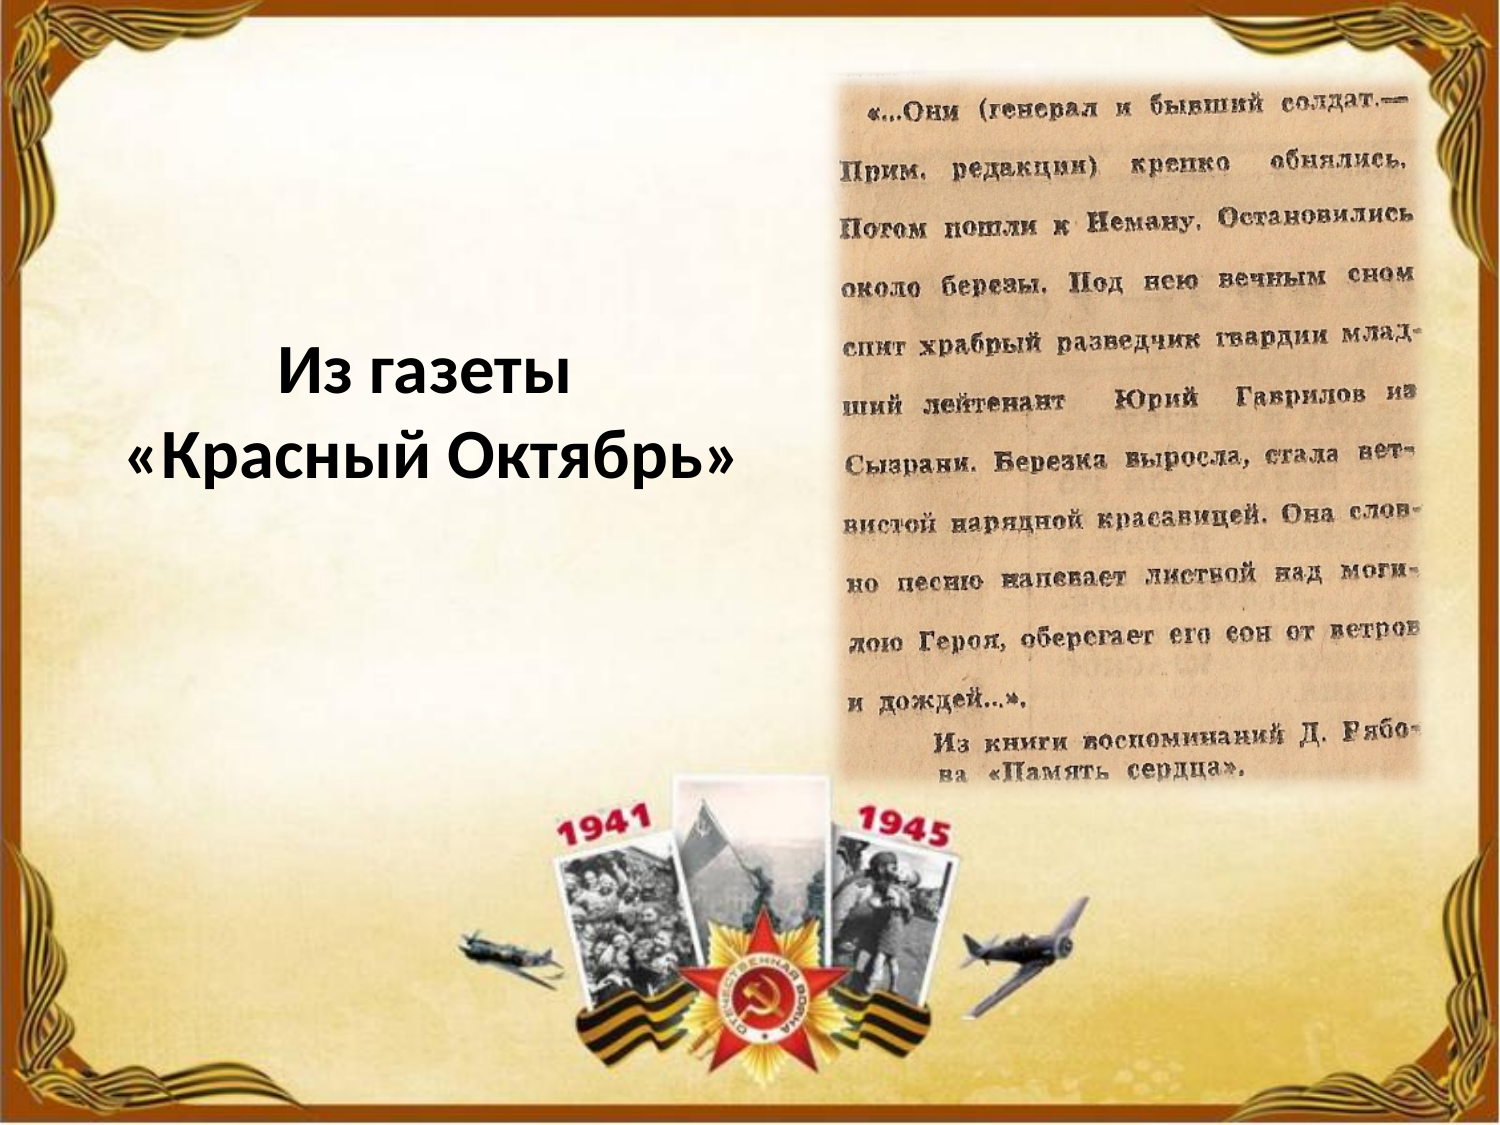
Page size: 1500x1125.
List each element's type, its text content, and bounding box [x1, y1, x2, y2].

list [820, 66, 1437, 799]
picture [0, 0, 1500, 1125]
title Из газеты «Красный Октябрь» [29, 314, 815, 503]
